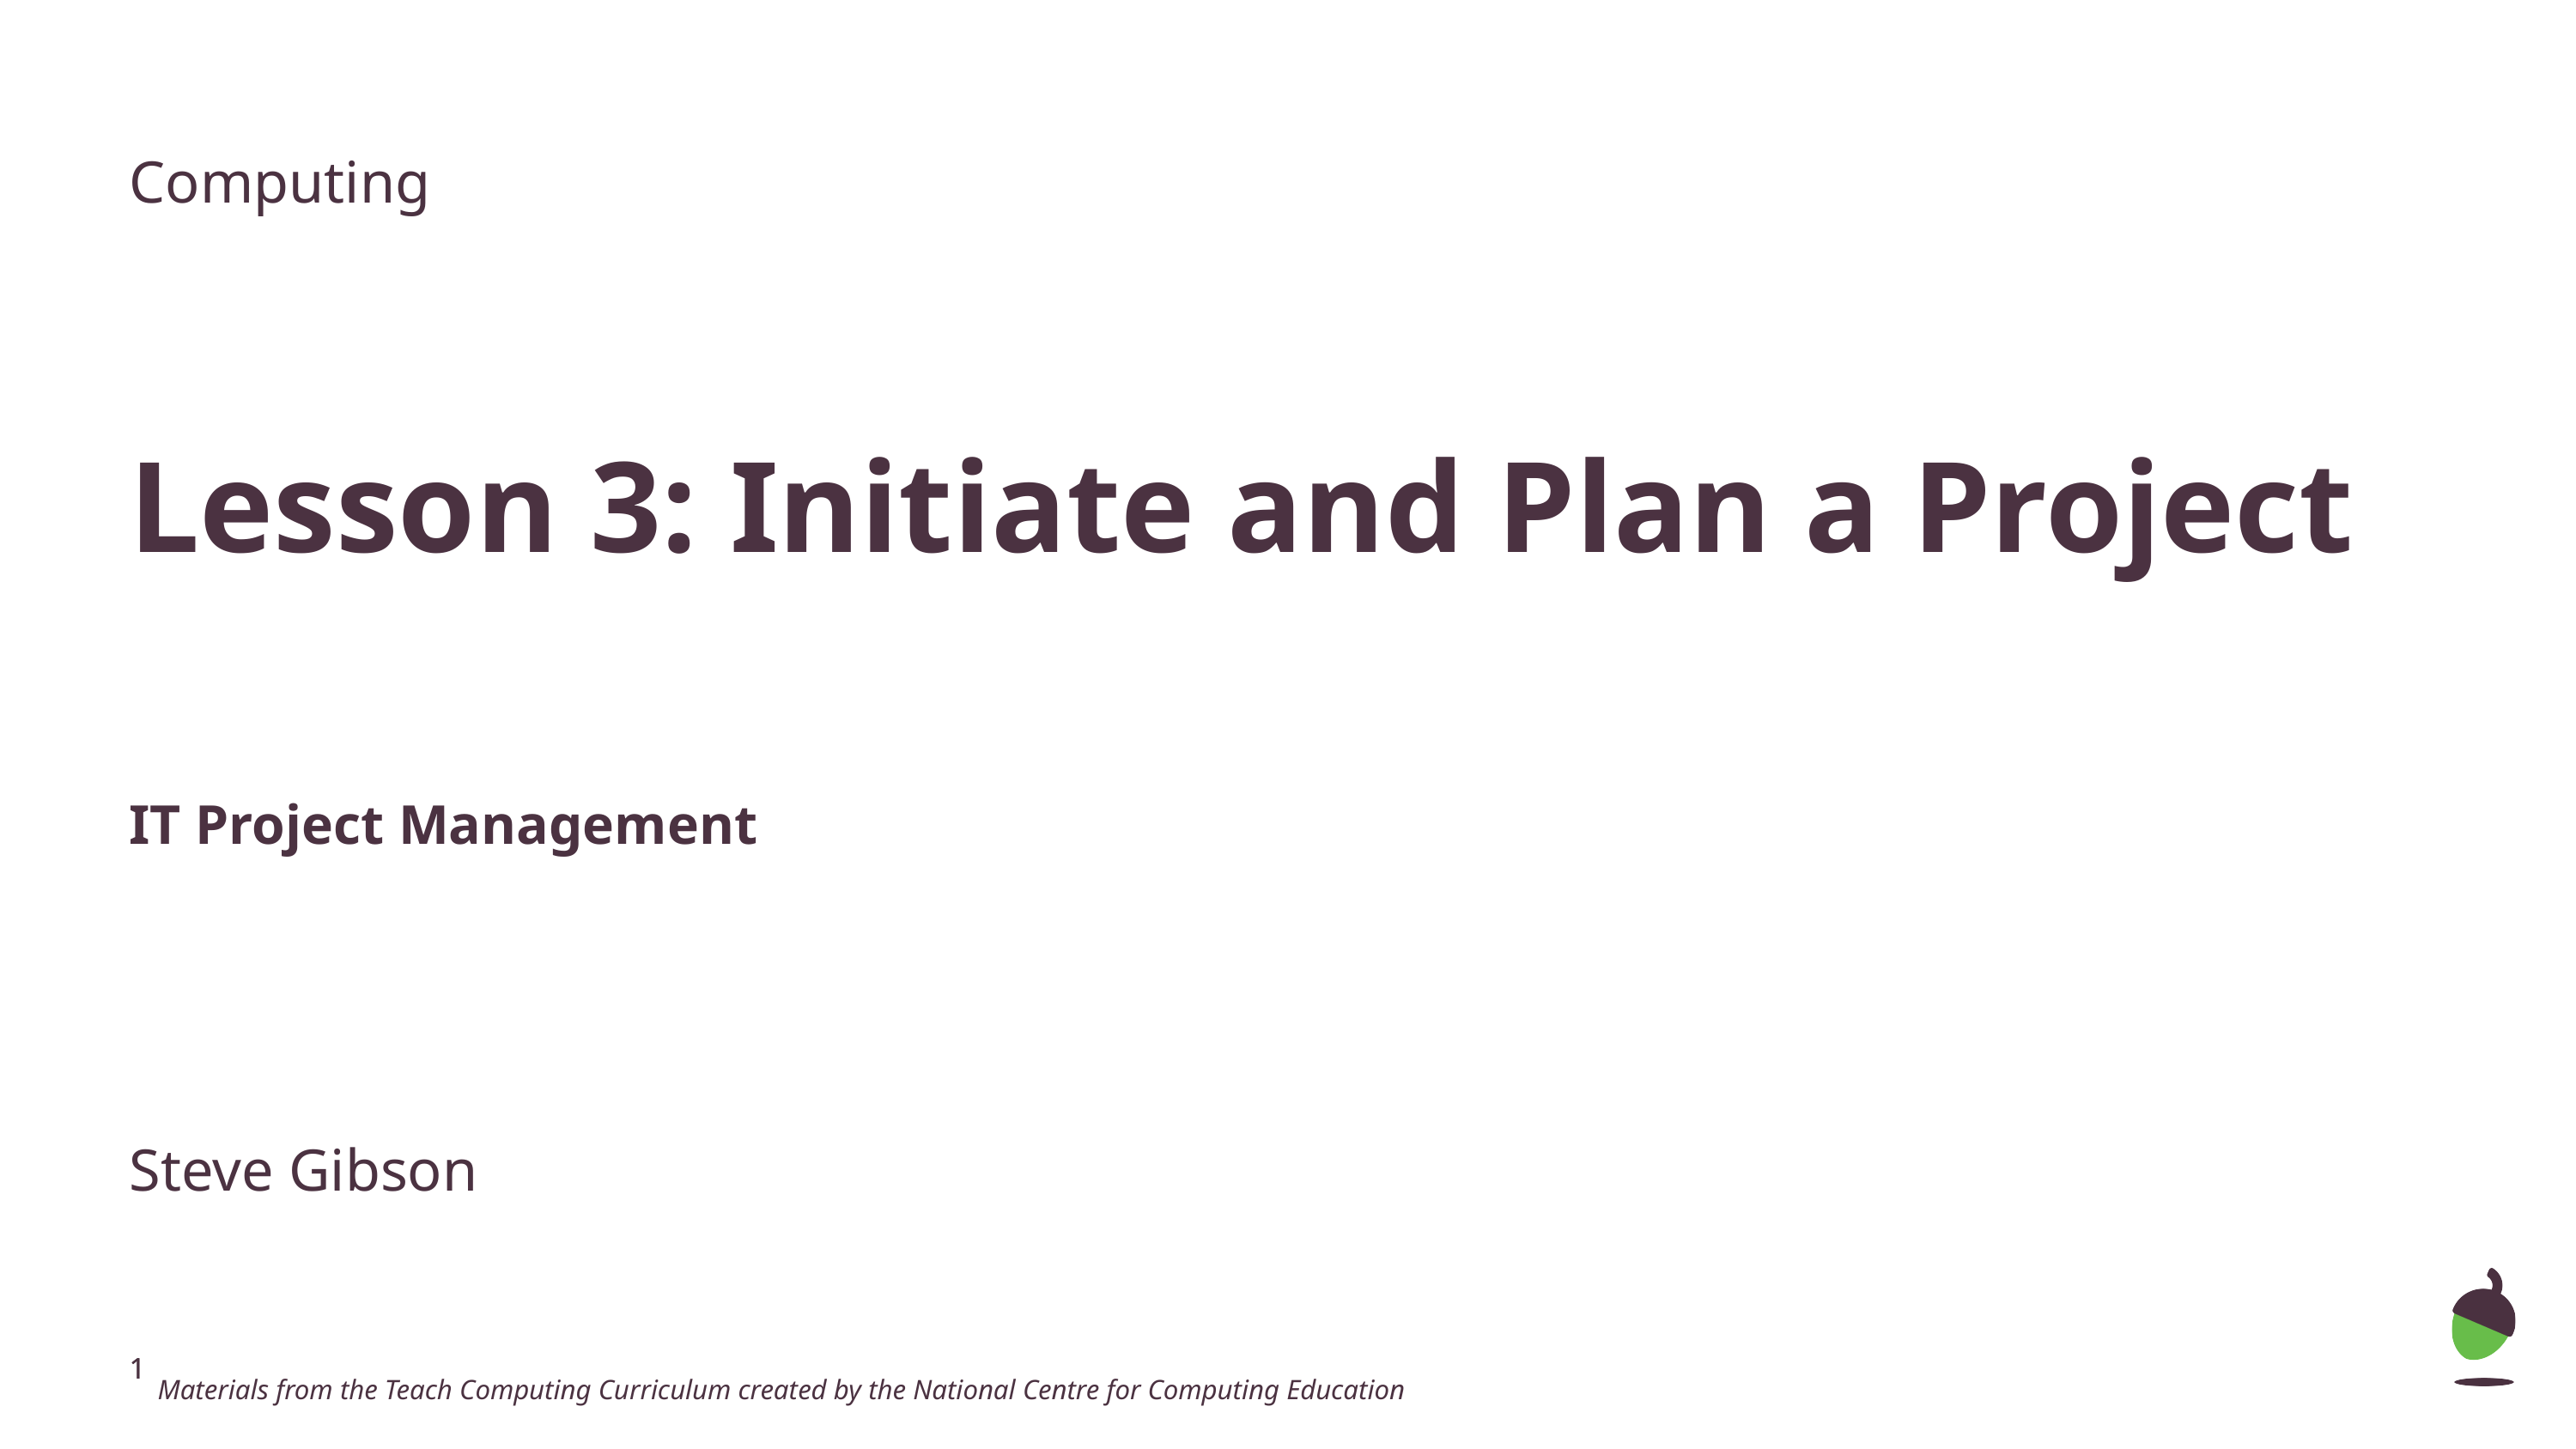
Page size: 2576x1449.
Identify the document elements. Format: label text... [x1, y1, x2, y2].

slide_number ‹#› [129, 1349, 332, 1401]
picture [2451, 1268, 2516, 1386]
subtitle Steve Gibson Materials from the Teach Computing Curriculum created by the National Centre for Computing Education [129, 1113, 1687, 1288]
title Lesson 3: Initiate and Plan a Project IT Project Management [129, 404, 2447, 930]
subtitle Computing [129, 124, 2447, 349]
